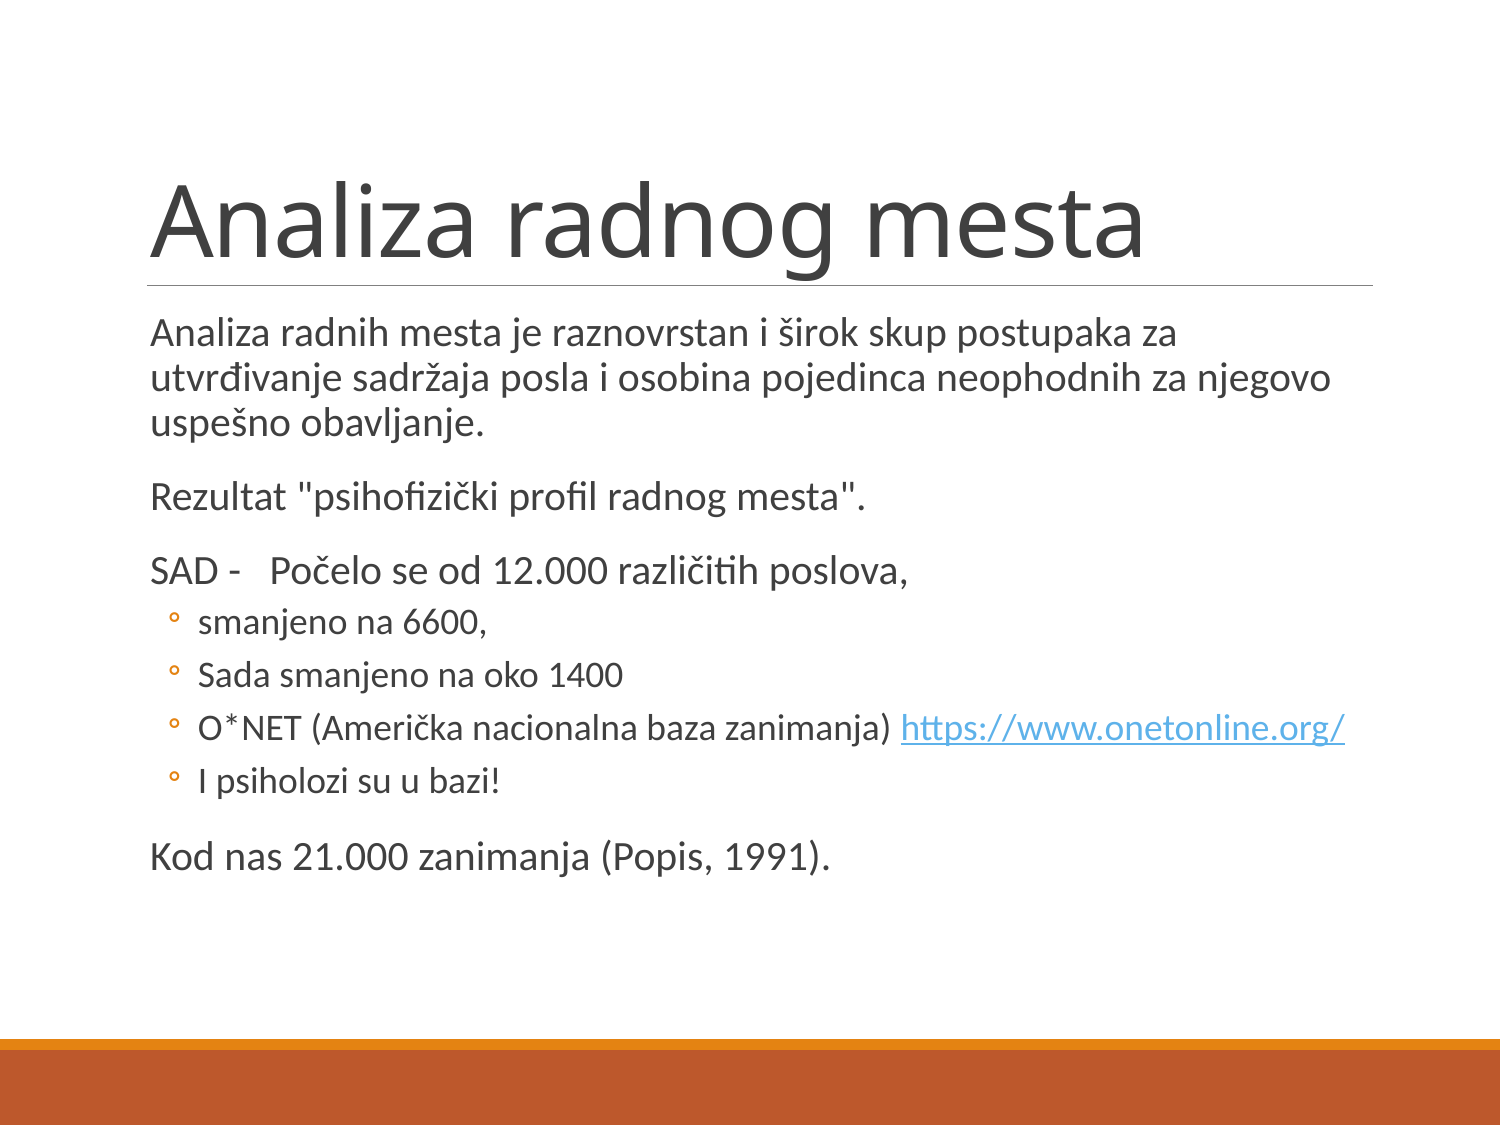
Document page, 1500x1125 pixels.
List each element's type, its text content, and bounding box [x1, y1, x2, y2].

title Analiza radnog mesta [135, 47, 1373, 285]
list Analiza radnih mesta je raznovrstan i širok skup postupaka za utvrđivanje sadržaja posla i osobina pojedinca neophodnih za njegovo uspešno obavljanje. Rezultat "psihofizički profil radnog mesta". SAD - Počelo se od 12.000 različitih poslova, smanjeno na 6600, Sada smanjeno na oko 1400 O*NET (Američka nacionalna baza zanimanja) https://www.onetonline.org/ I psiholozi su u bazi! Kod nas 21.000 zanimanja (Popis, 1991). [135, 302, 1373, 963]
